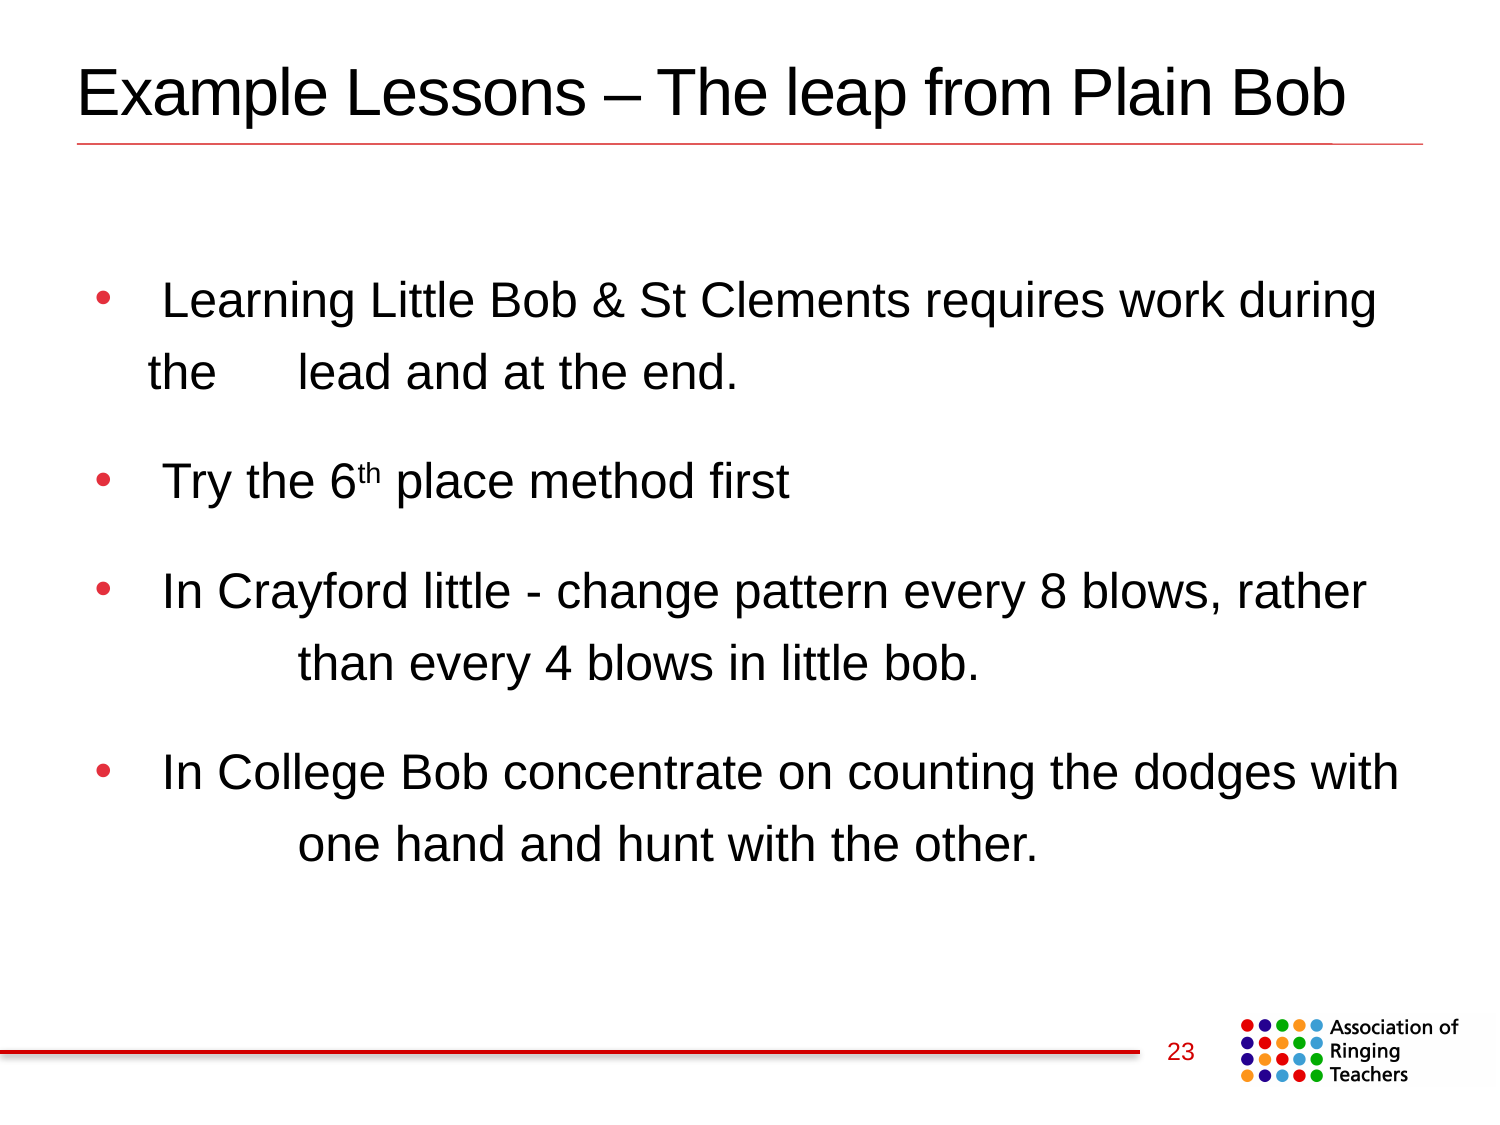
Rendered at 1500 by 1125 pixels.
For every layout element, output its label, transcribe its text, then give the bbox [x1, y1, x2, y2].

title Example Lessons – The leap from Plain Bob [76, 6, 1424, 129]
list Learning Little Bob & St Clements requires work during the lead and at the end. Try the 6th place method first In Crayford little - change pattern every 8 blows, rather than every 4 blows in little bob. In College Bob concentrate on counting the dodges with one hand and hunt with the other. [76, 255, 1424, 1036]
